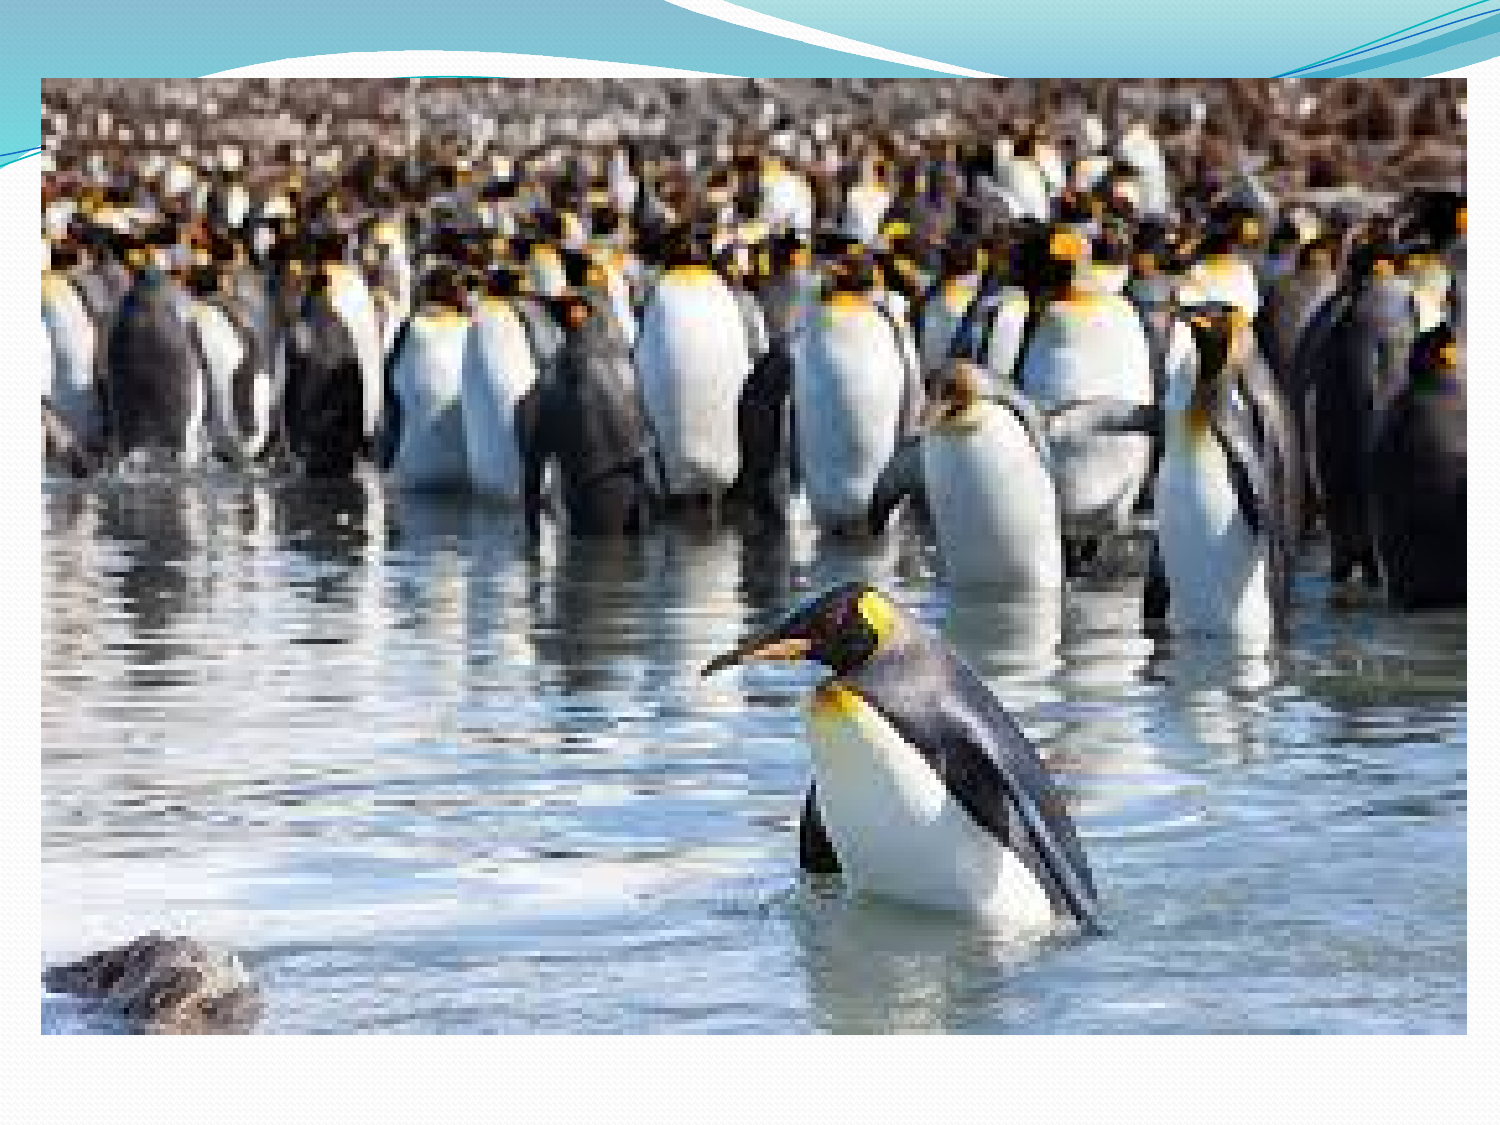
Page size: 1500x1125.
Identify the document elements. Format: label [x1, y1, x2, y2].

list [41, 77, 1467, 1036]
